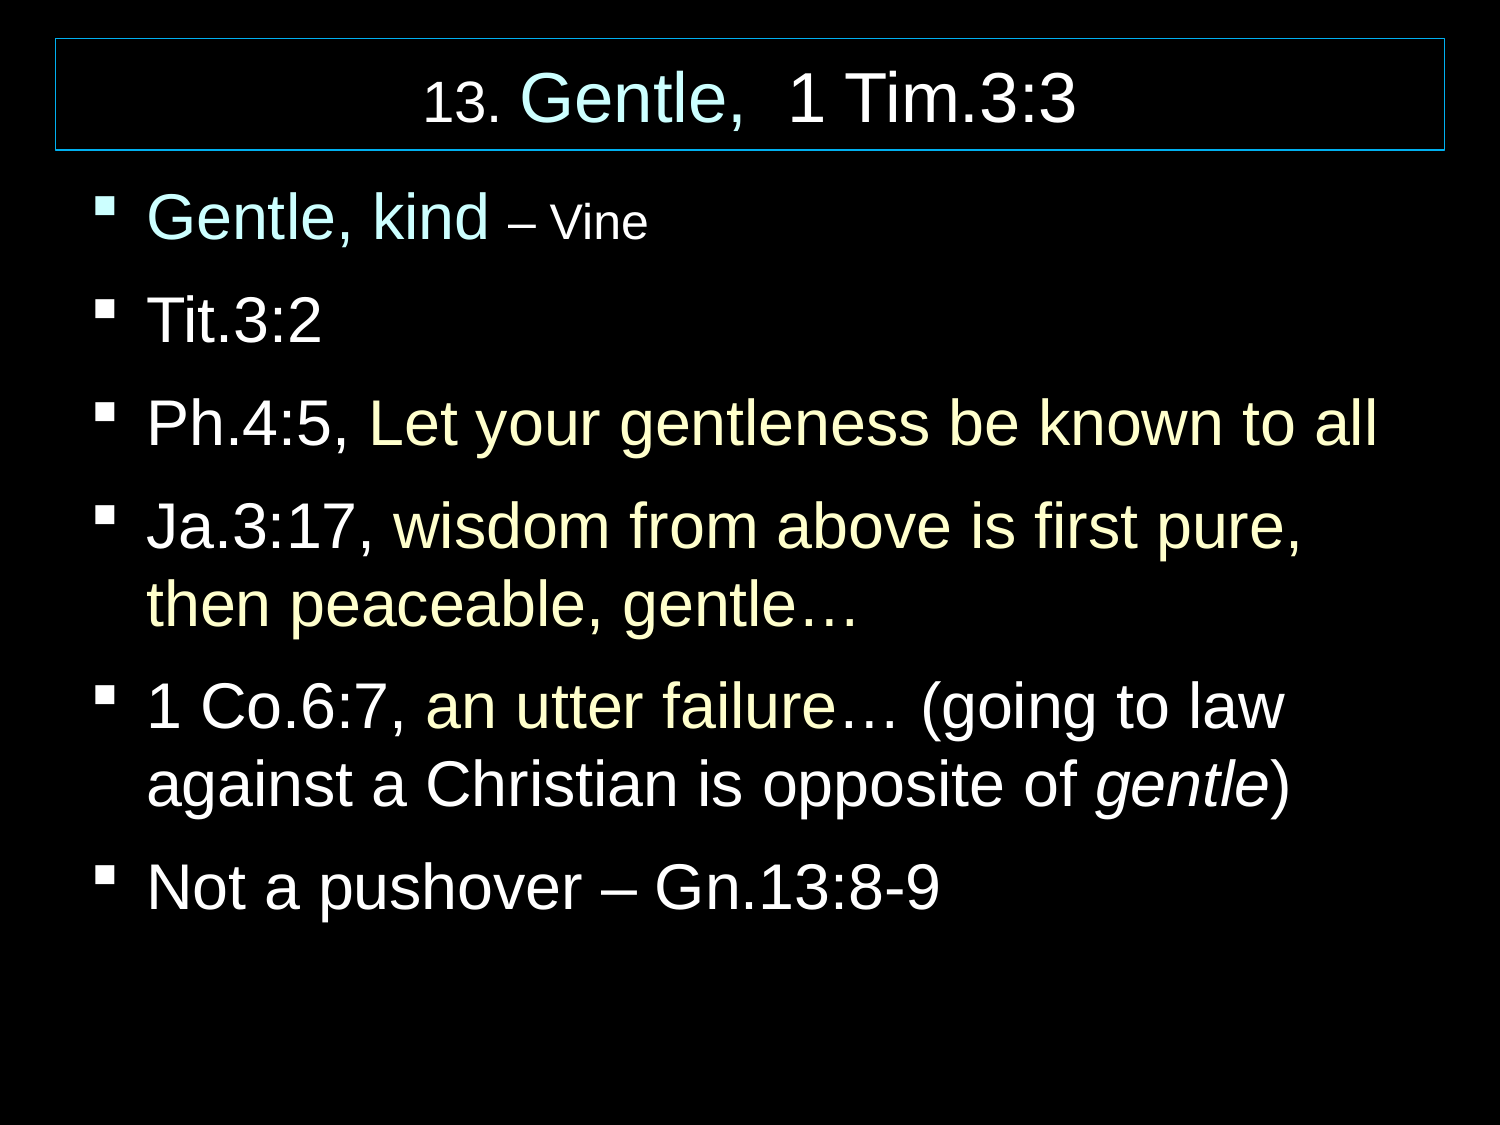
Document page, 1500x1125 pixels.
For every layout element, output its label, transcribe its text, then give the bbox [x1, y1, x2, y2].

list Gentle, kind – Vine Tit.3:2 Ph.4:5, Let your gentleness be known to all Ja.3:17, wisdom from above is first pure, then peaceable, gentle… 1 Co.6:7, an utter failure… (going to law against a Christian is opposite of gentle) Not a pushover – Gn.13:8-9 [75, 167, 1425, 1067]
text_box 13. Gentle, 1 Tim.3:3 [55, 38, 1445, 150]
